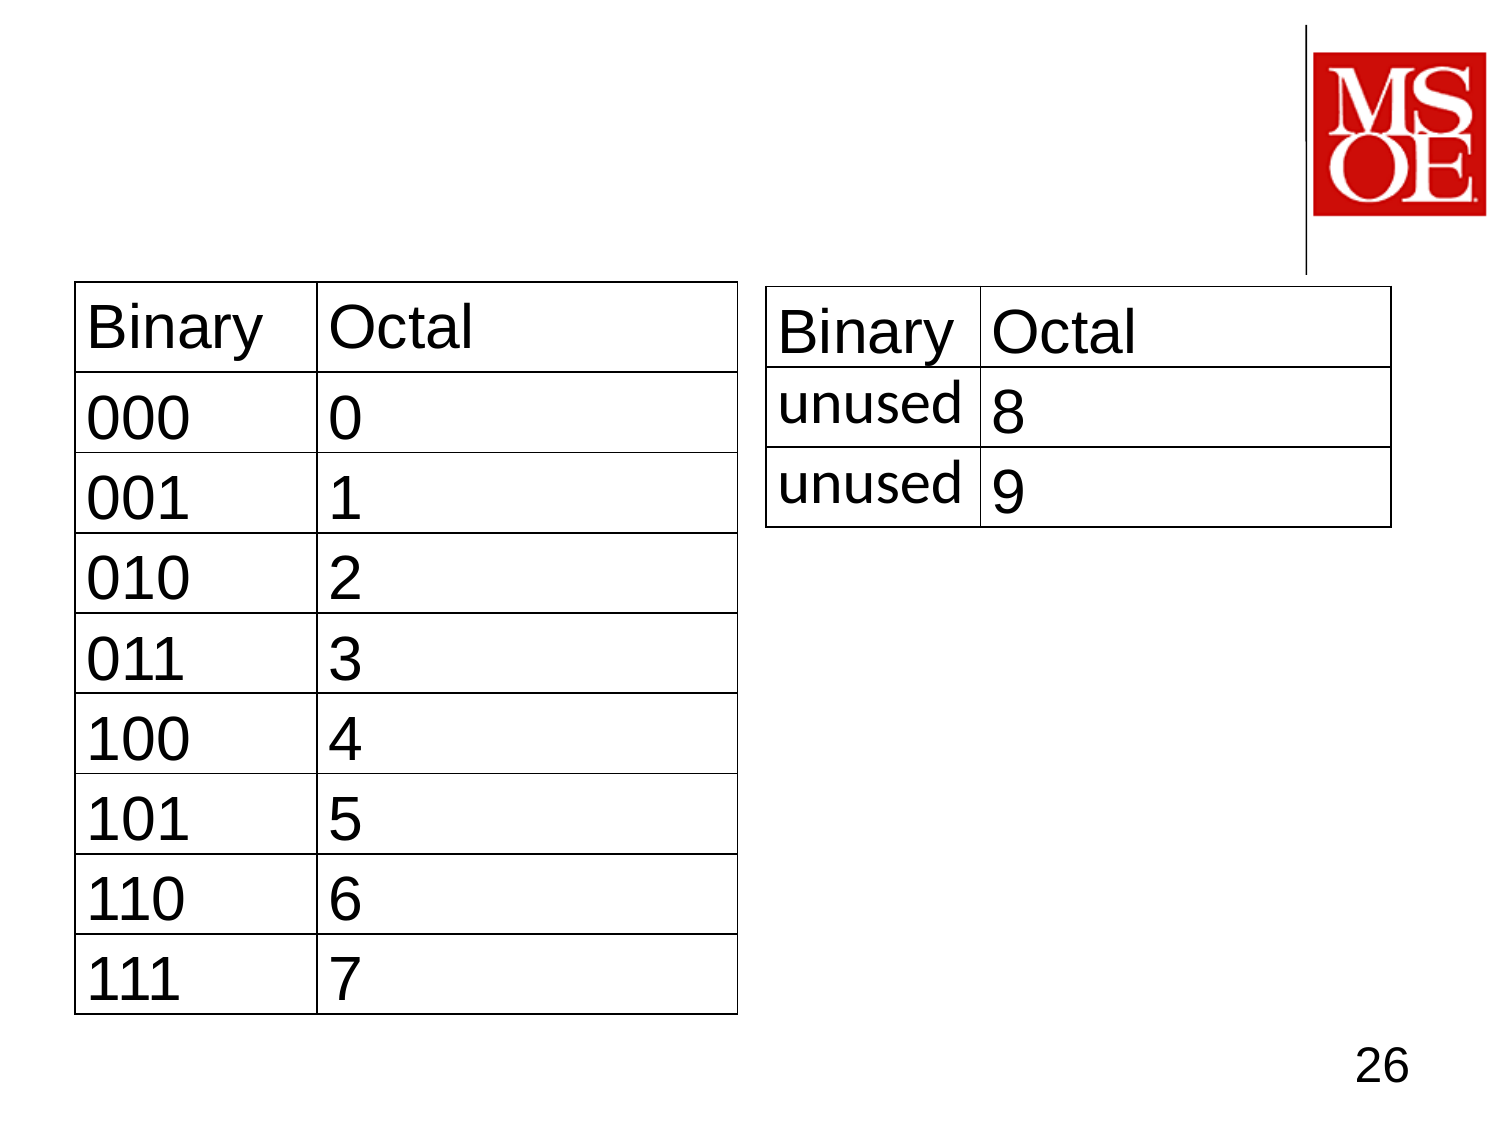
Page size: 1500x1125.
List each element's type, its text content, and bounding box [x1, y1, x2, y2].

table_cell 1 [318, 453, 737, 532]
table_cell 110 [76, 855, 316, 933]
table_header Binary [767, 287, 980, 366]
table_cell 000 [76, 373, 316, 452]
table_cell 9 [981, 448, 1390, 526]
table_cell 111 [76, 935, 316, 1013]
table_cell unused [767, 448, 980, 526]
table_header Octal [981, 287, 1390, 366]
table_cell 2 [318, 534, 737, 612]
table_cell 0 [318, 373, 737, 452]
slide_number 26 [1074, 1024, 1426, 1101]
table_cell 101 [76, 774, 316, 853]
table_cell 001 [76, 453, 316, 532]
table_cell 100 [76, 694, 316, 773]
table_cell unused [767, 368, 980, 446]
table_header Binary [76, 283, 316, 371]
table_cell 3 [318, 614, 737, 692]
table_cell 5 [318, 774, 737, 853]
table_cell 6 [318, 855, 737, 933]
table_cell 010 [76, 534, 316, 612]
table_cell 4 [318, 694, 737, 773]
table_cell 8 [981, 368, 1390, 446]
table_header Octal [318, 283, 737, 371]
picture [1312, 37, 1488, 232]
table_cell 7 [318, 935, 737, 1013]
table_cell 011 [76, 614, 316, 692]
